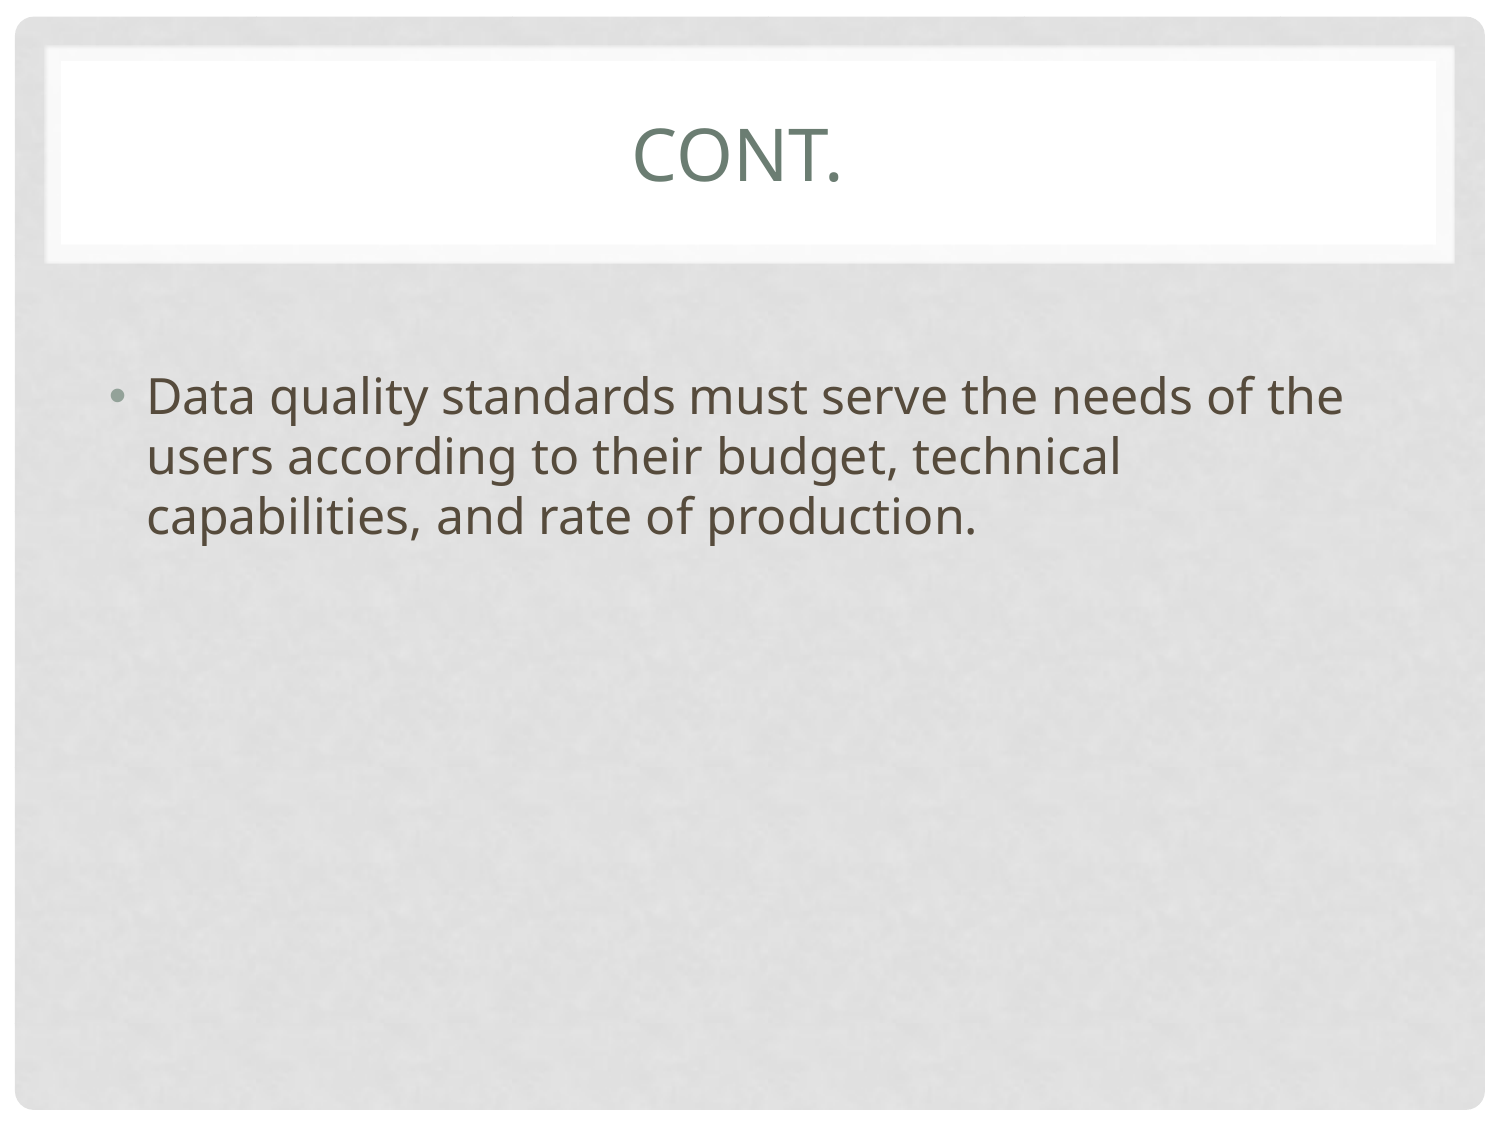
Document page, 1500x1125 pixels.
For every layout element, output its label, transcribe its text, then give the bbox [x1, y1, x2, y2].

title Cont. [69, 66, 1425, 238]
list Data quality standards must serve the needs of the users according to their budget, technical capabilities, and rate of production. [75, 287, 1425, 1005]
